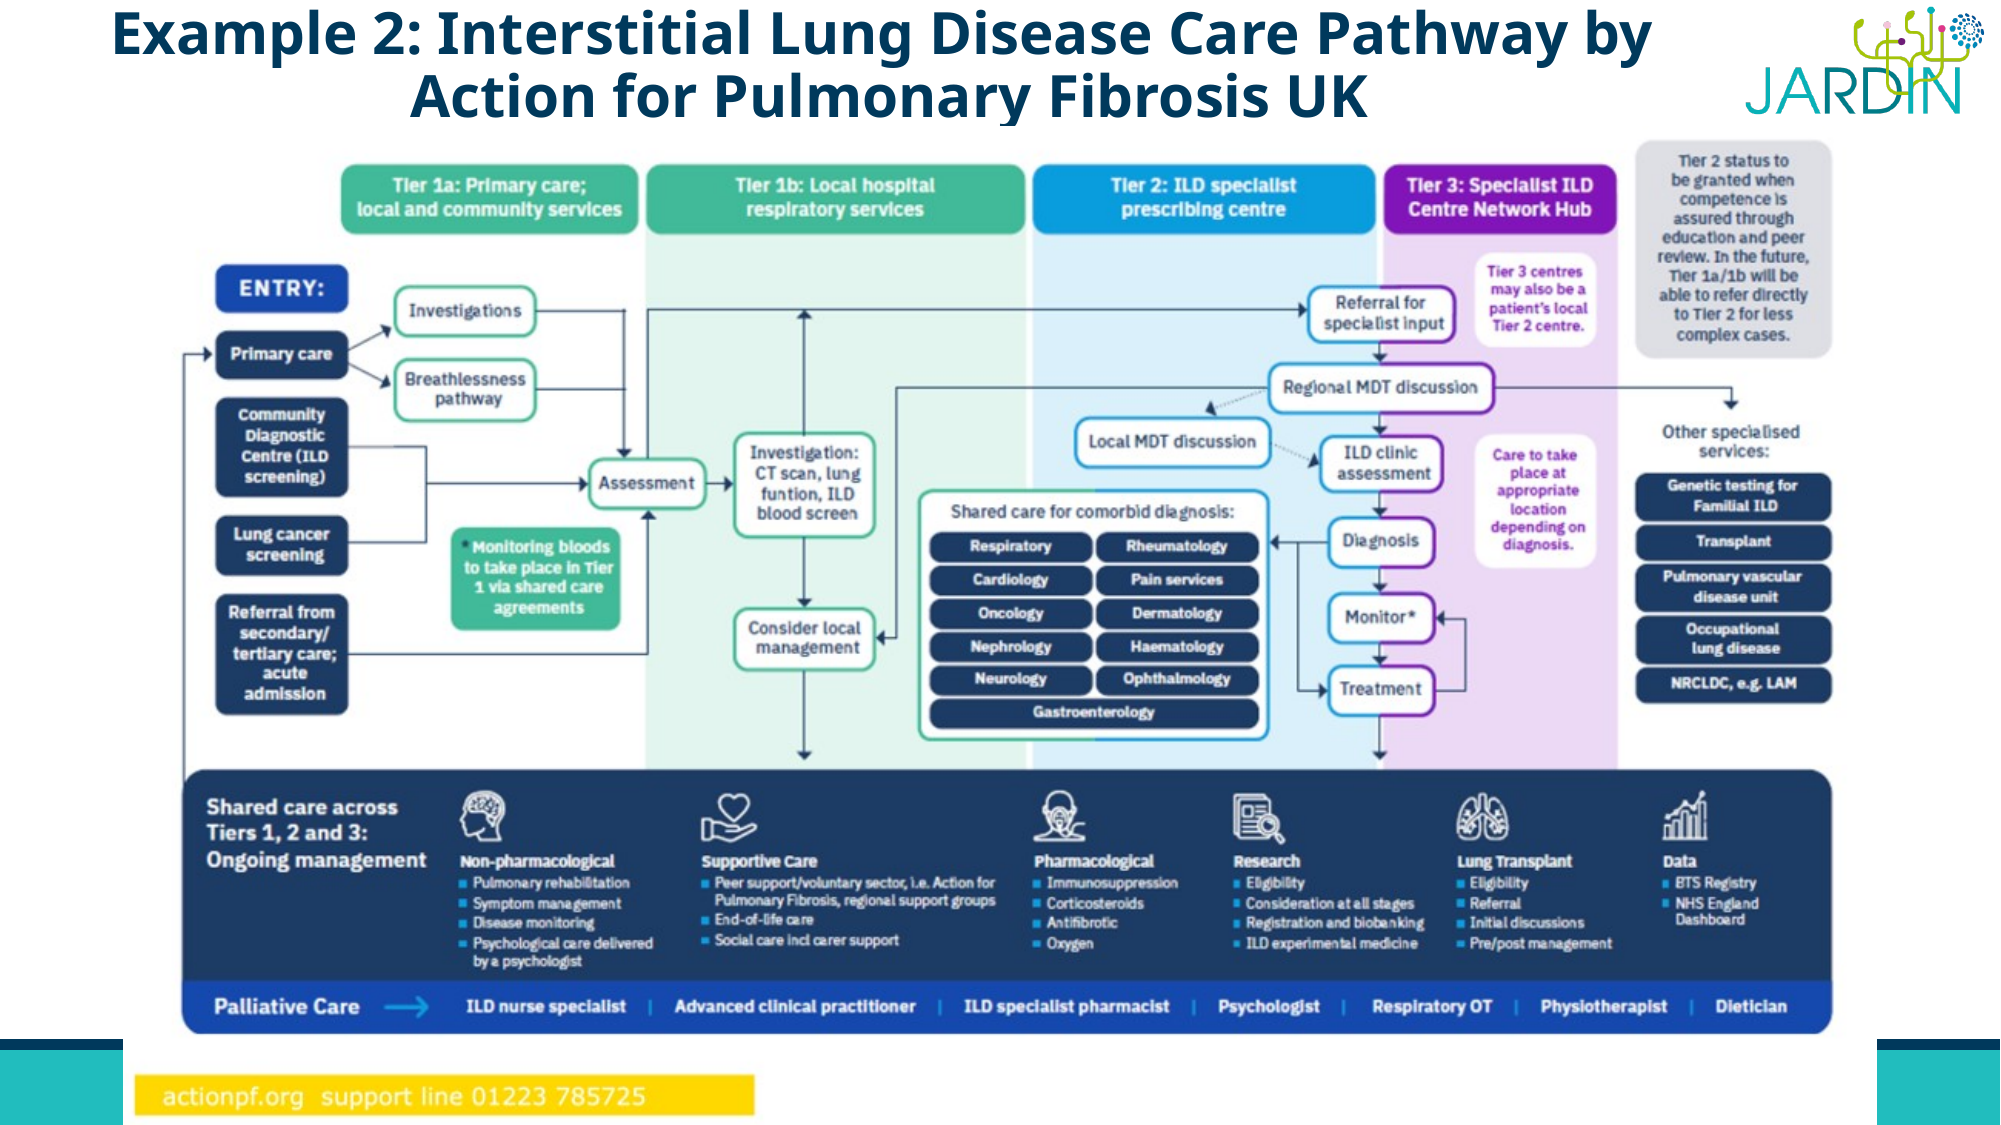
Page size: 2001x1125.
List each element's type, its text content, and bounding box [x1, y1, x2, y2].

picture [1740, 2, 1989, 122]
picture [123, 126, 1877, 1125]
title Example 2: Interstitial Lung Disease Care Pathway by Action for Pulmonary Fibrosis UK [30, 23, 1749, 112]
